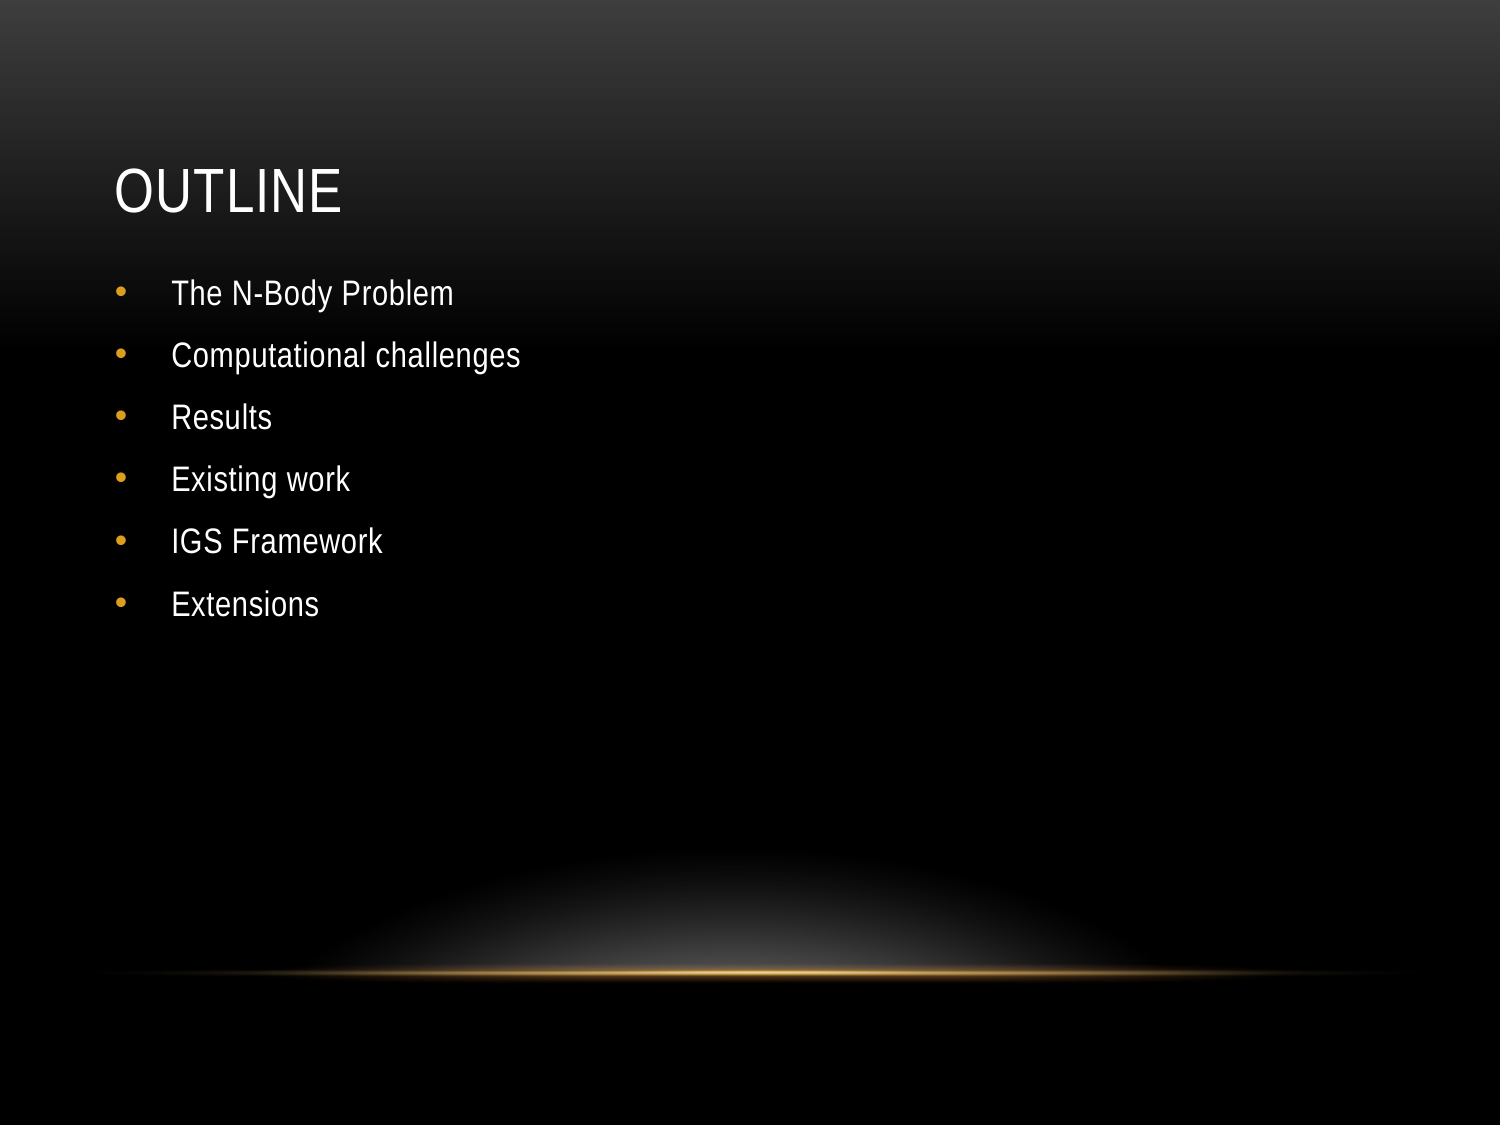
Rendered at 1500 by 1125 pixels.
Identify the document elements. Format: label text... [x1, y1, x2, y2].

list The N-Body Problem Computational challenges Results Existing work IGS Framework Extensions [99, 262, 1400, 938]
title Outline [99, 45, 1400, 233]
picture [0, 0, 1500, 1125]
